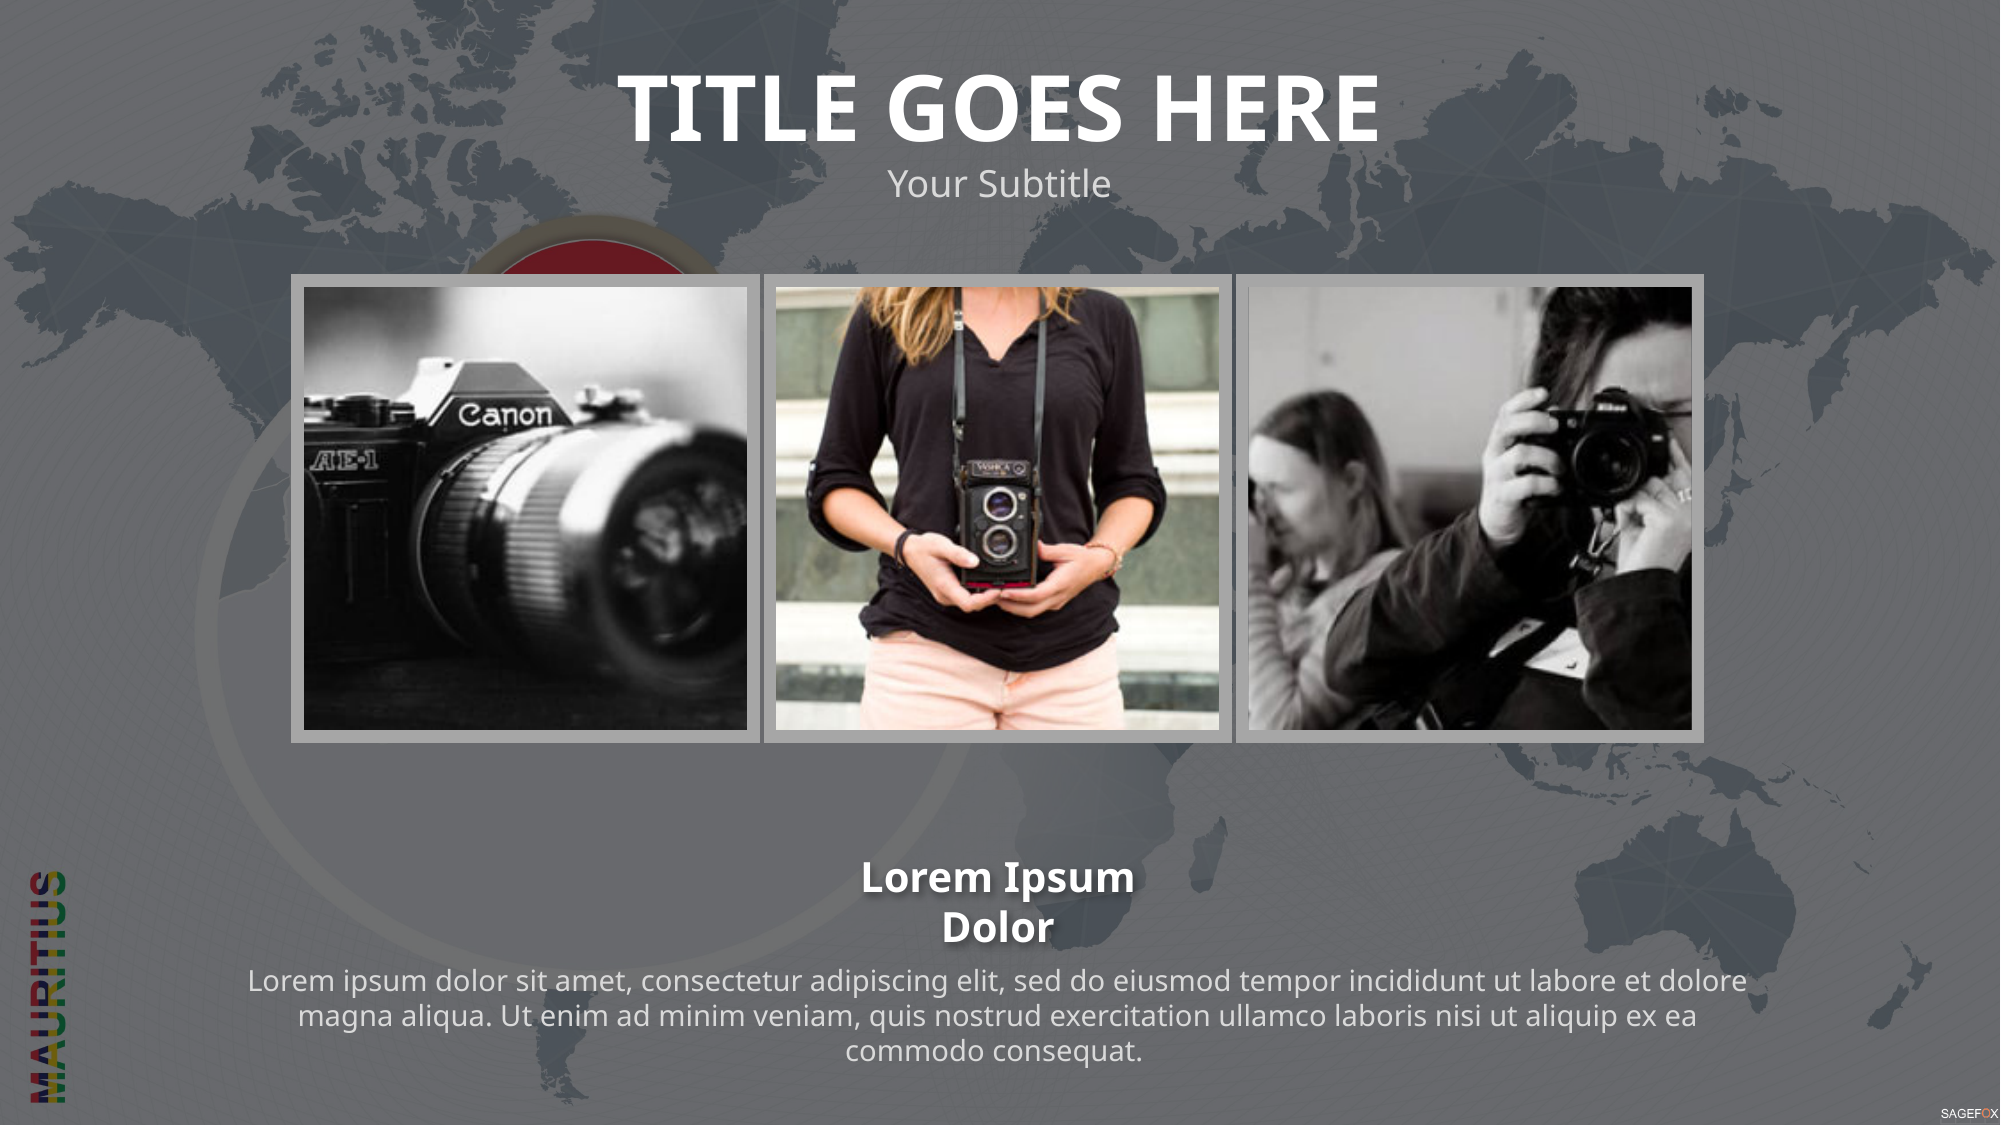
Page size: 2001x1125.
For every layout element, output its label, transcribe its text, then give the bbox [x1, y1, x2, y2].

picture [0, 0, 2001, 1125]
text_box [227, 868, 1769, 1041]
text_box TITLE GOES HERE Your Subtitle [548, 42, 1452, 322]
